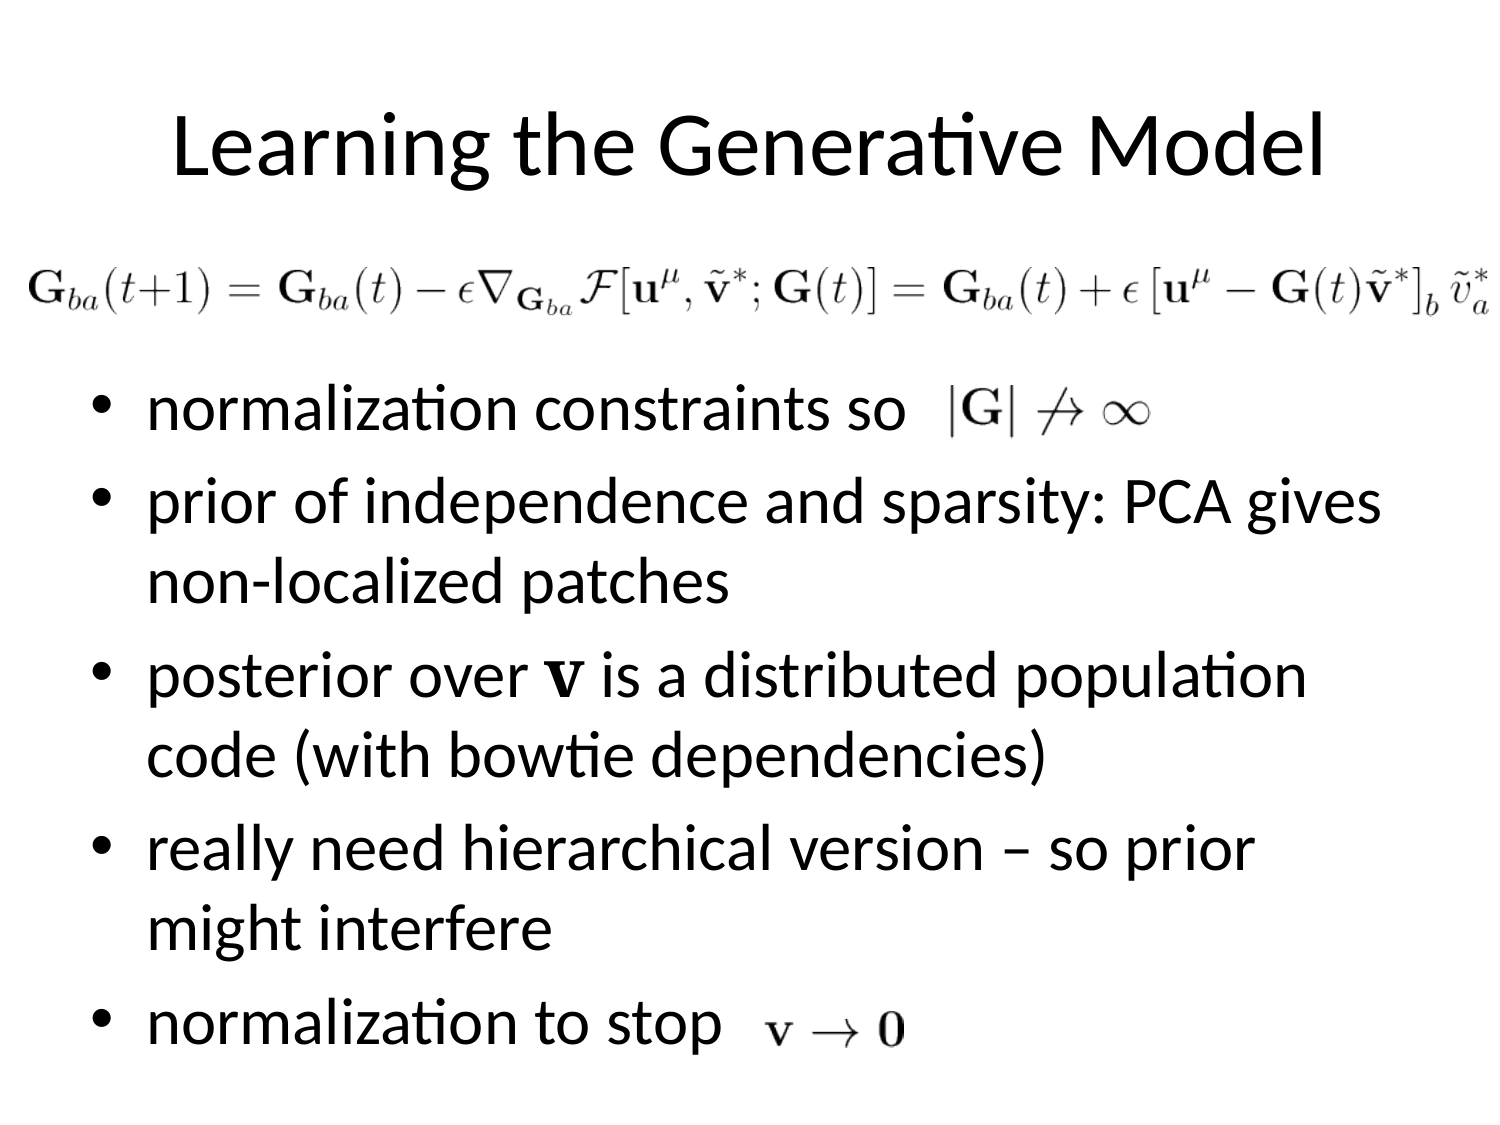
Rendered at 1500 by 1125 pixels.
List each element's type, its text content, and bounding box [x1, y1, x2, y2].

list normalization constraints so prior of independence and sparsity: PCA gives non-localized patches posterior over v is a distributed population code (with bowtie dependencies) really need hierarchical version – so prior might interfere normalization to stop [75, 325, 1425, 1125]
picture [29, 266, 1489, 318]
title Learning the Generative Model [75, 45, 1425, 233]
picture [764, 1011, 904, 1048]
picture [950, 385, 1152, 439]
